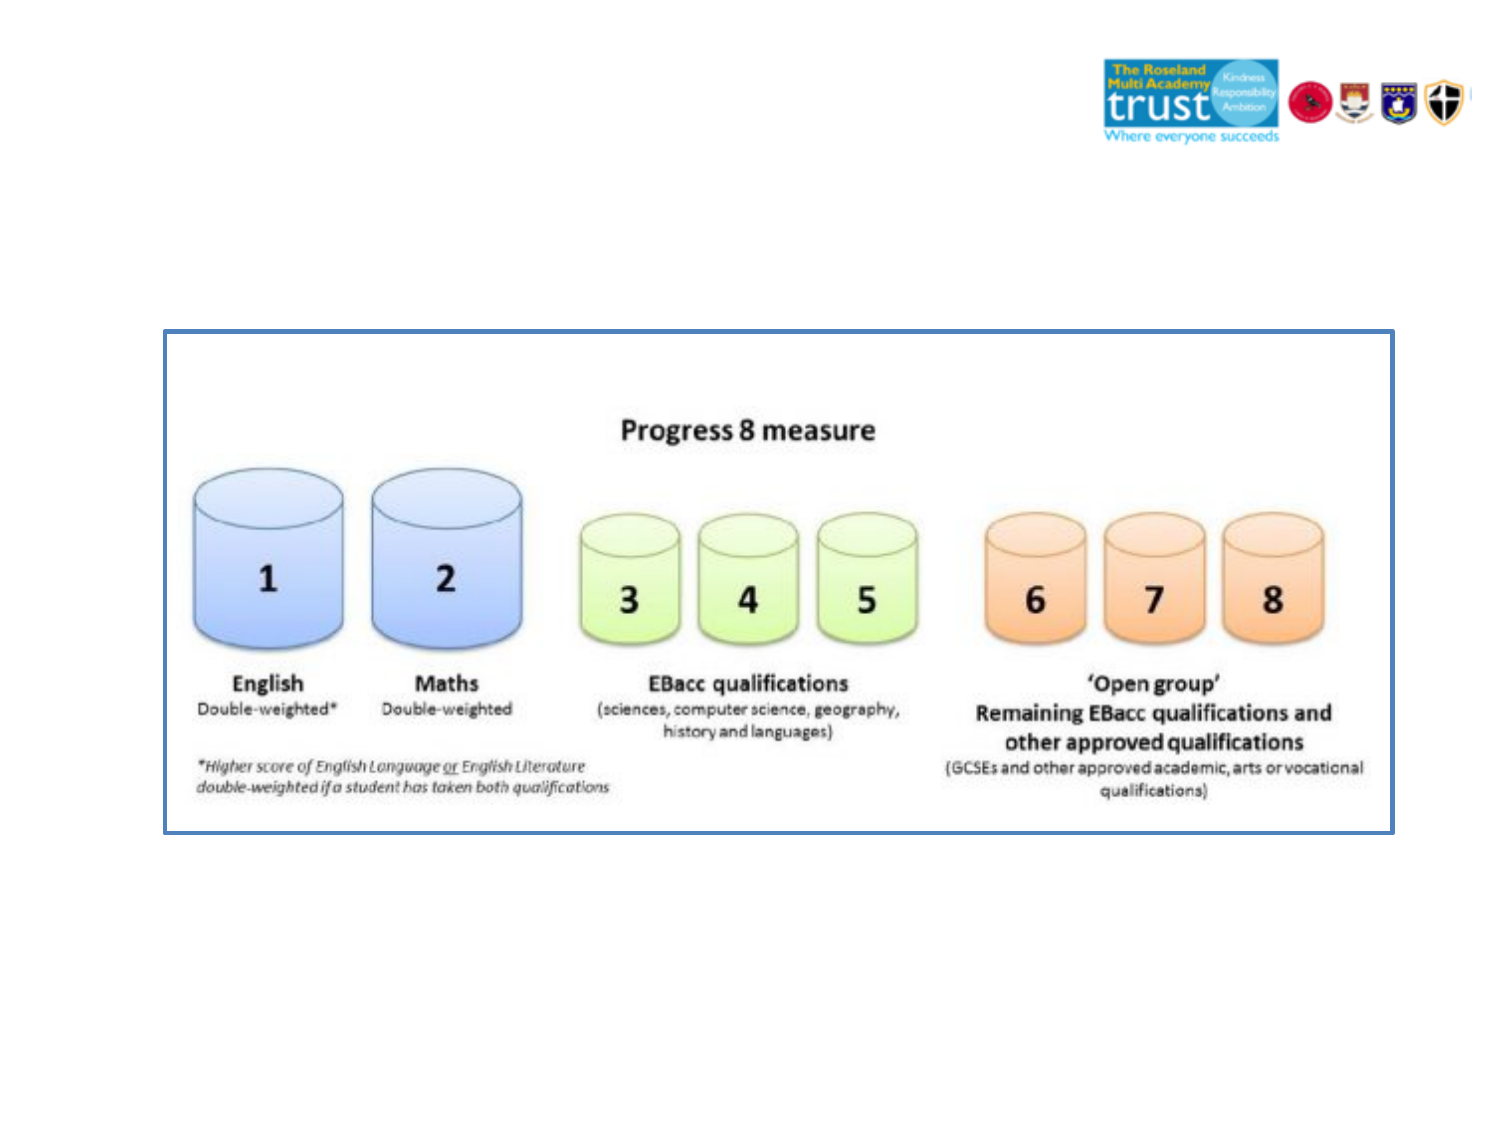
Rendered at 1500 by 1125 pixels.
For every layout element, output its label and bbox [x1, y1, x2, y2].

picture [166, 333, 1391, 831]
picture [1102, 22, 1472, 150]
